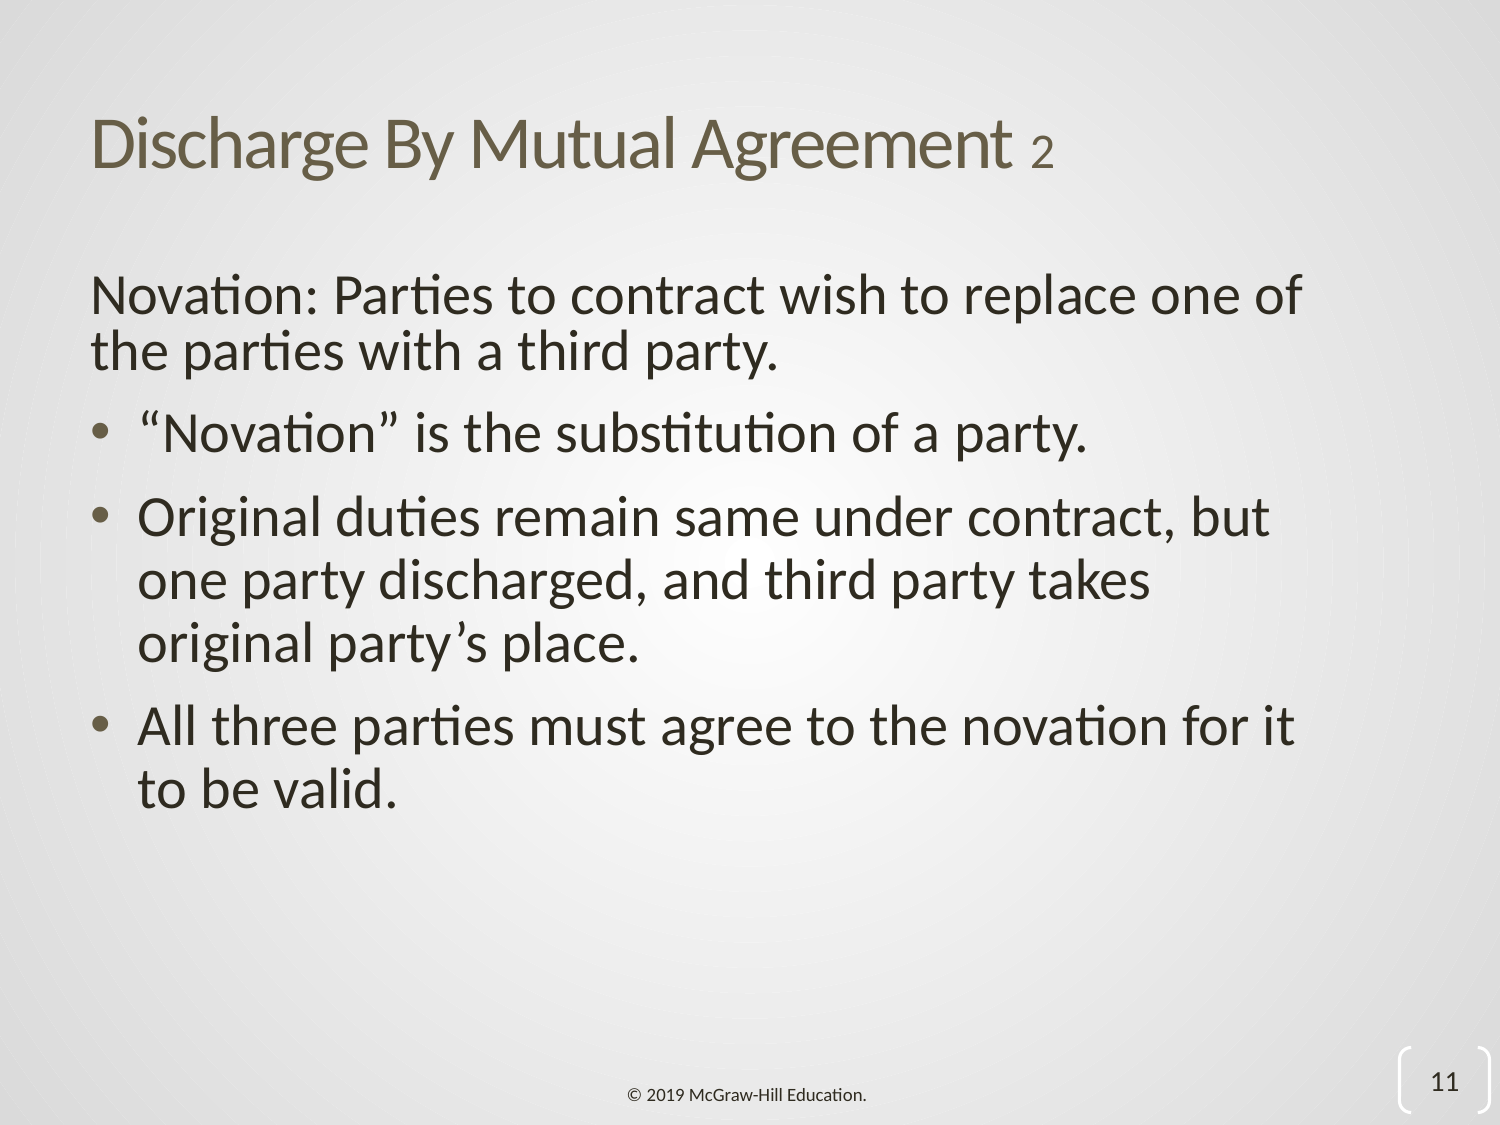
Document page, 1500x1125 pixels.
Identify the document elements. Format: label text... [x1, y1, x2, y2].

list Novation: Parties to contract wish to replace one of the parties with a third party. “Novation” is the substitution of a party. Original duties remain same under contract, but one party discharged, and third party takes original party’s place. All three parties must agree to the novation for it to be valid. [75, 262, 1325, 1050]
slide_number 11 [1397, 1045, 1492, 1115]
title Discharge By Mutual Agreement 2 [75, 45, 1325, 233]
